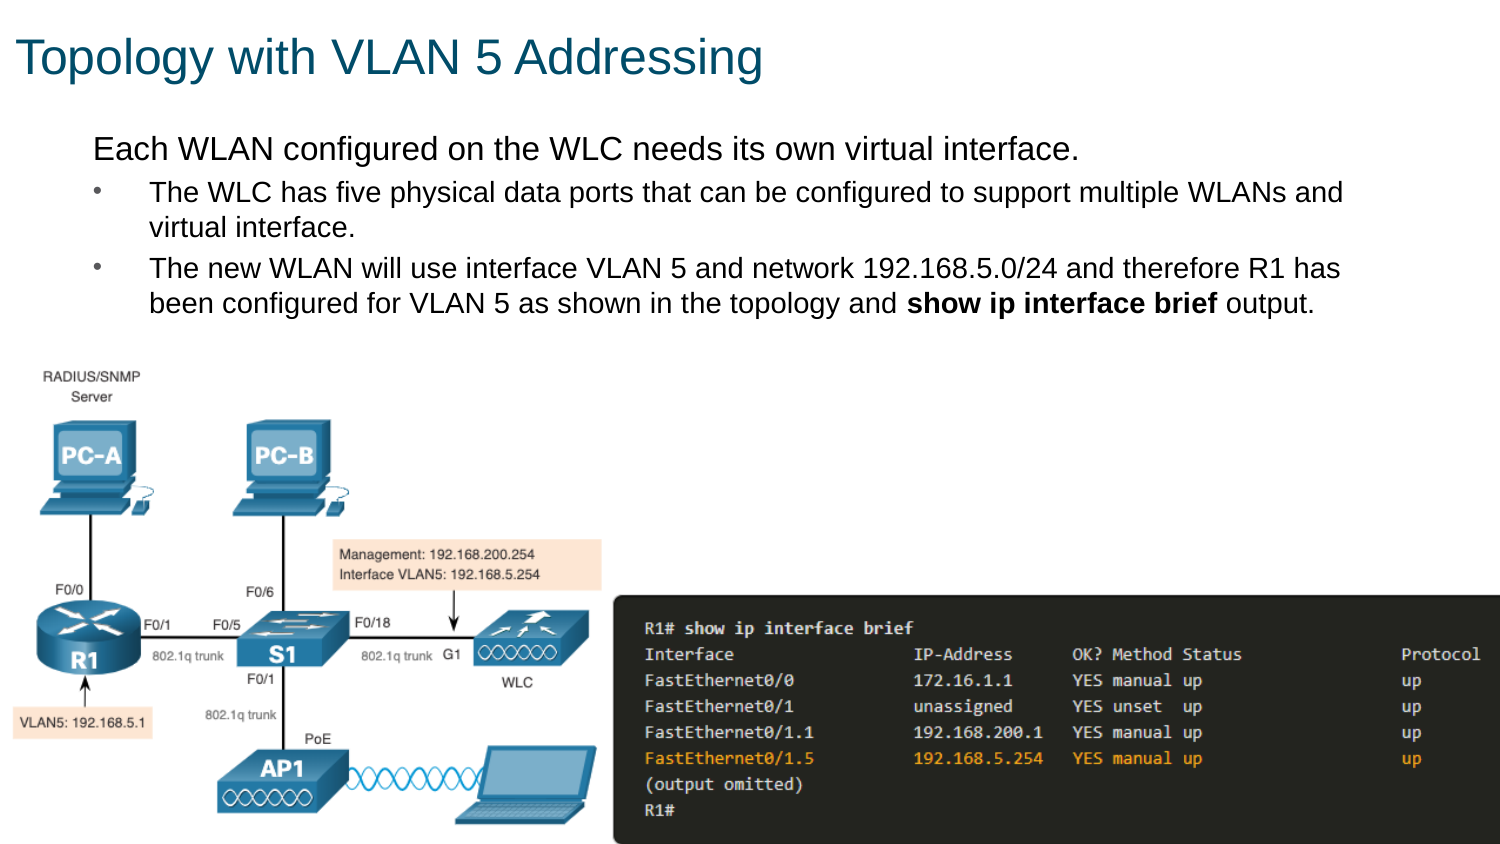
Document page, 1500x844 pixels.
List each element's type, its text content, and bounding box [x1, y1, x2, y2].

list Each WLAN configured on the WLC needs its own virtual interface. The WLC has five physical data ports that can be configured to support multiple WLANs and virtual interface. The new WLAN will use interface VLAN 5 and network 192.168.5.0/24 and therefore R1 has been configured for VLAN 5 as shown in the topology and show ip interface brief output. [77, 120, 1430, 592]
picture [0, 363, 1500, 844]
title Topology with VLAN 5 Addressing [0, 0, 1369, 121]
